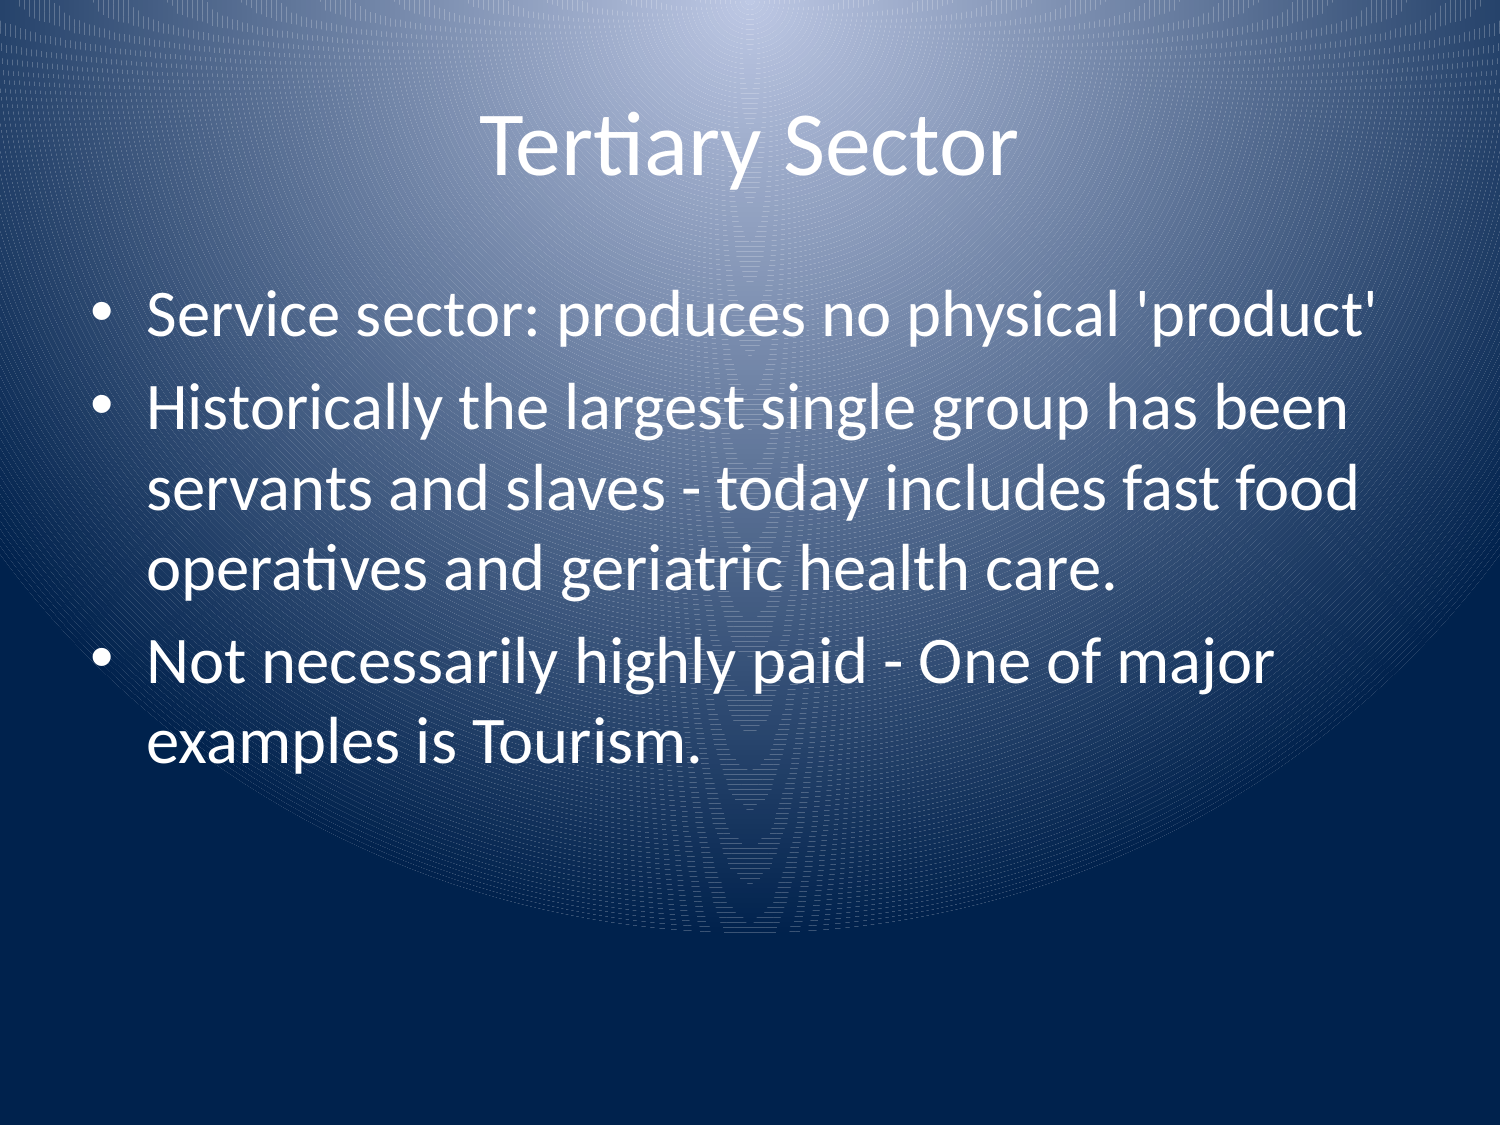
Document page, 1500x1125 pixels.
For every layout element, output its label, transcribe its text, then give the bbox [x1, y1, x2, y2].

list Service sector: produces no physical 'product' Historically the largest single group has been servants and slaves - today includes fast food operatives and geriatric health care. Not necessarily highly paid - One of major examples is Tourism. [75, 262, 1425, 1005]
title Tertiary Sector [75, 45, 1425, 233]
